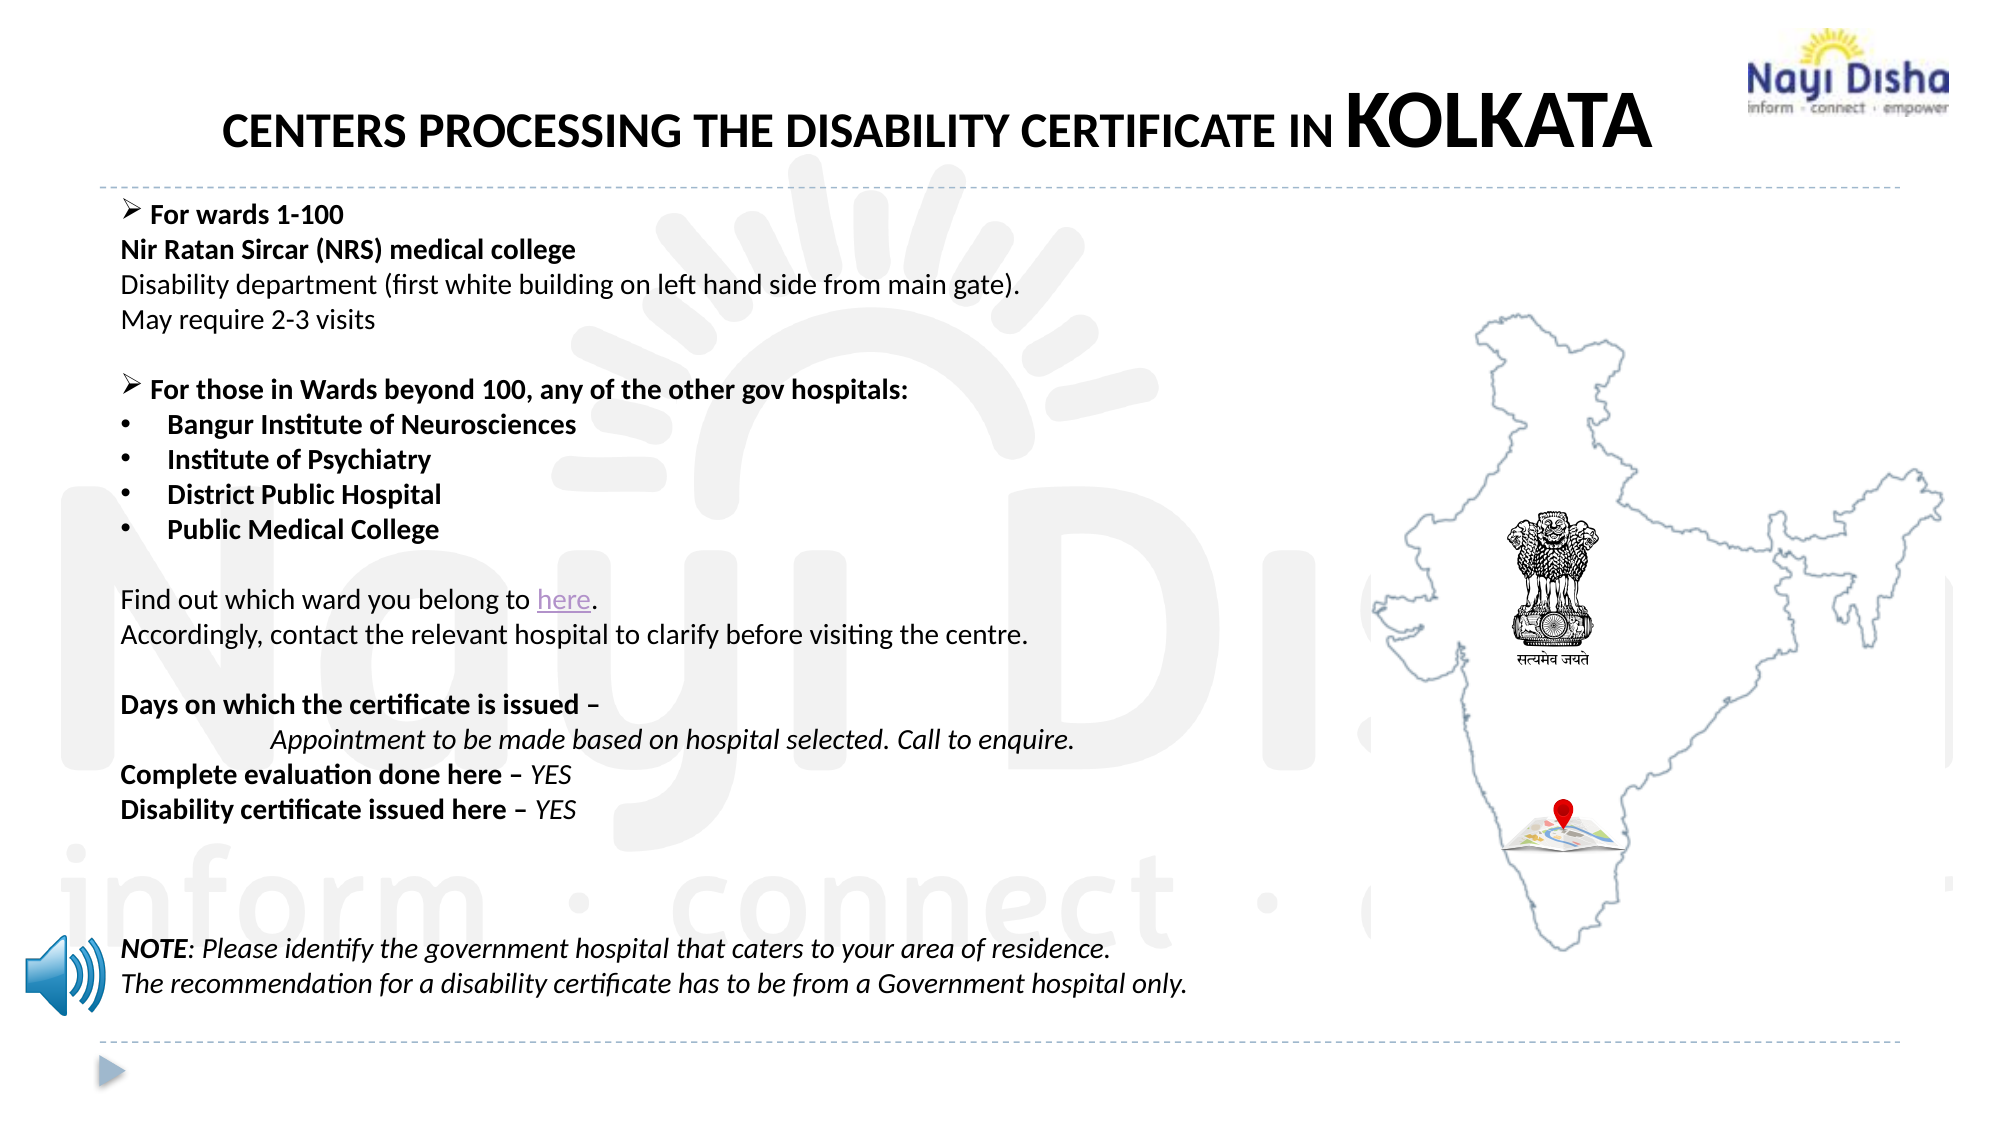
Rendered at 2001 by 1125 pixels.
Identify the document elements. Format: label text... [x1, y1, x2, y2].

text_box For wards 1-100 Nir Ratan Sircar (NRS) medical college Disability department (first white building on left hand side from main gate). May require 2-3 visits For those in Wards beyond 100, any of the other gov hospitals: Bangur Institute of Neurosciences Institute of Psychiatry District Public Hospital Public Medical College Find out which ward you belong to here. Accordingly, contact the relevant hospital to clarify before visiting the centre. Days on which the certificate is issued – Appointment to be made based on hospital selected. Call to enquire. Complete evaluation done here – YES Disability certificate issued here – YES NOTE: Please identify the government hospital that caters to your area of residence. The recommendation for a disability certificate has to be from a Government hospital only. [105, 188, 1803, 1008]
picture [25, 154, 1953, 1038]
picture [1747, 28, 1949, 117]
text_box Centers processing the Disability certificate in Kolkata [207, 57, 1669, 172]
